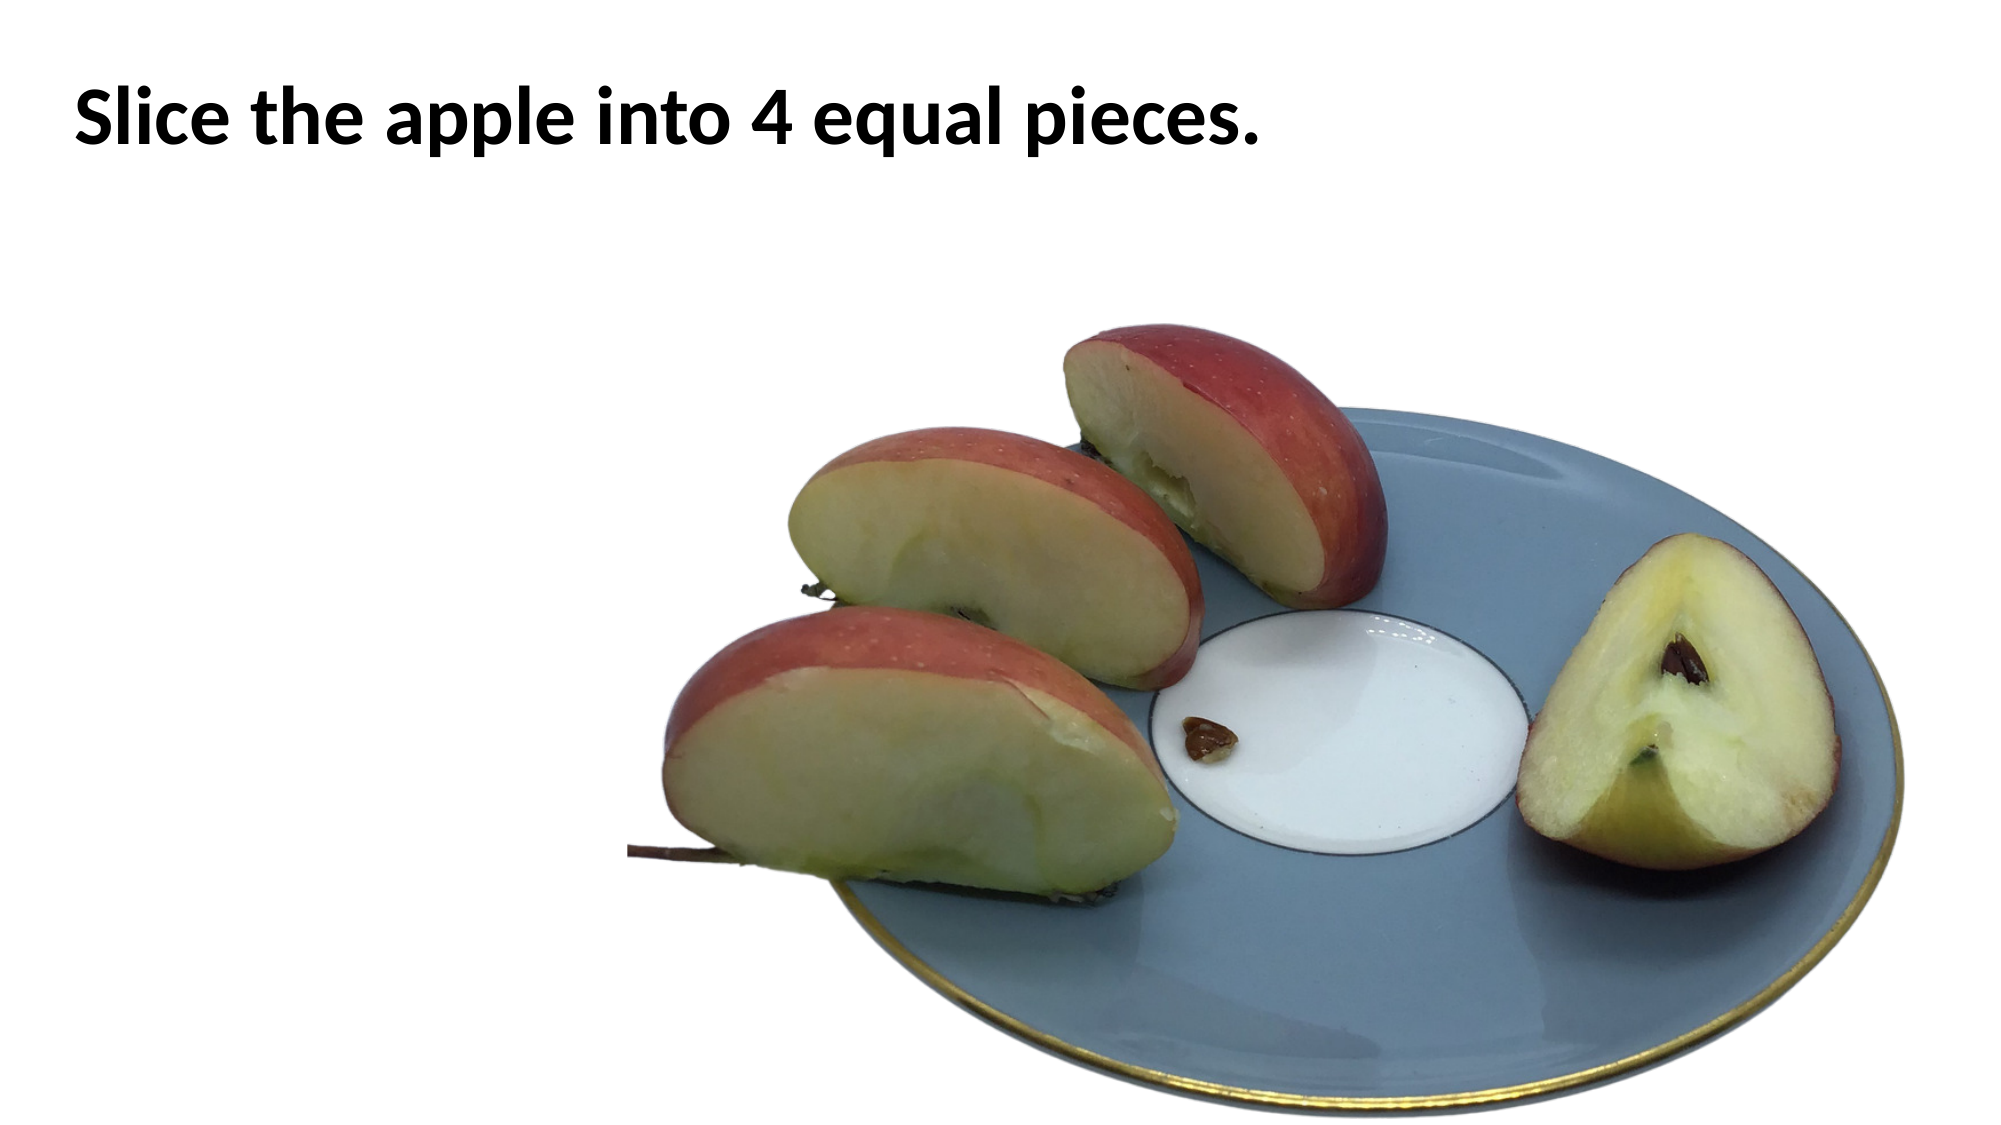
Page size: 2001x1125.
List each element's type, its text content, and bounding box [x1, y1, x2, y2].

picture [627, 296, 2000, 1125]
text_box Slice the apple into 4 equal pieces. [59, 58, 1355, 170]
